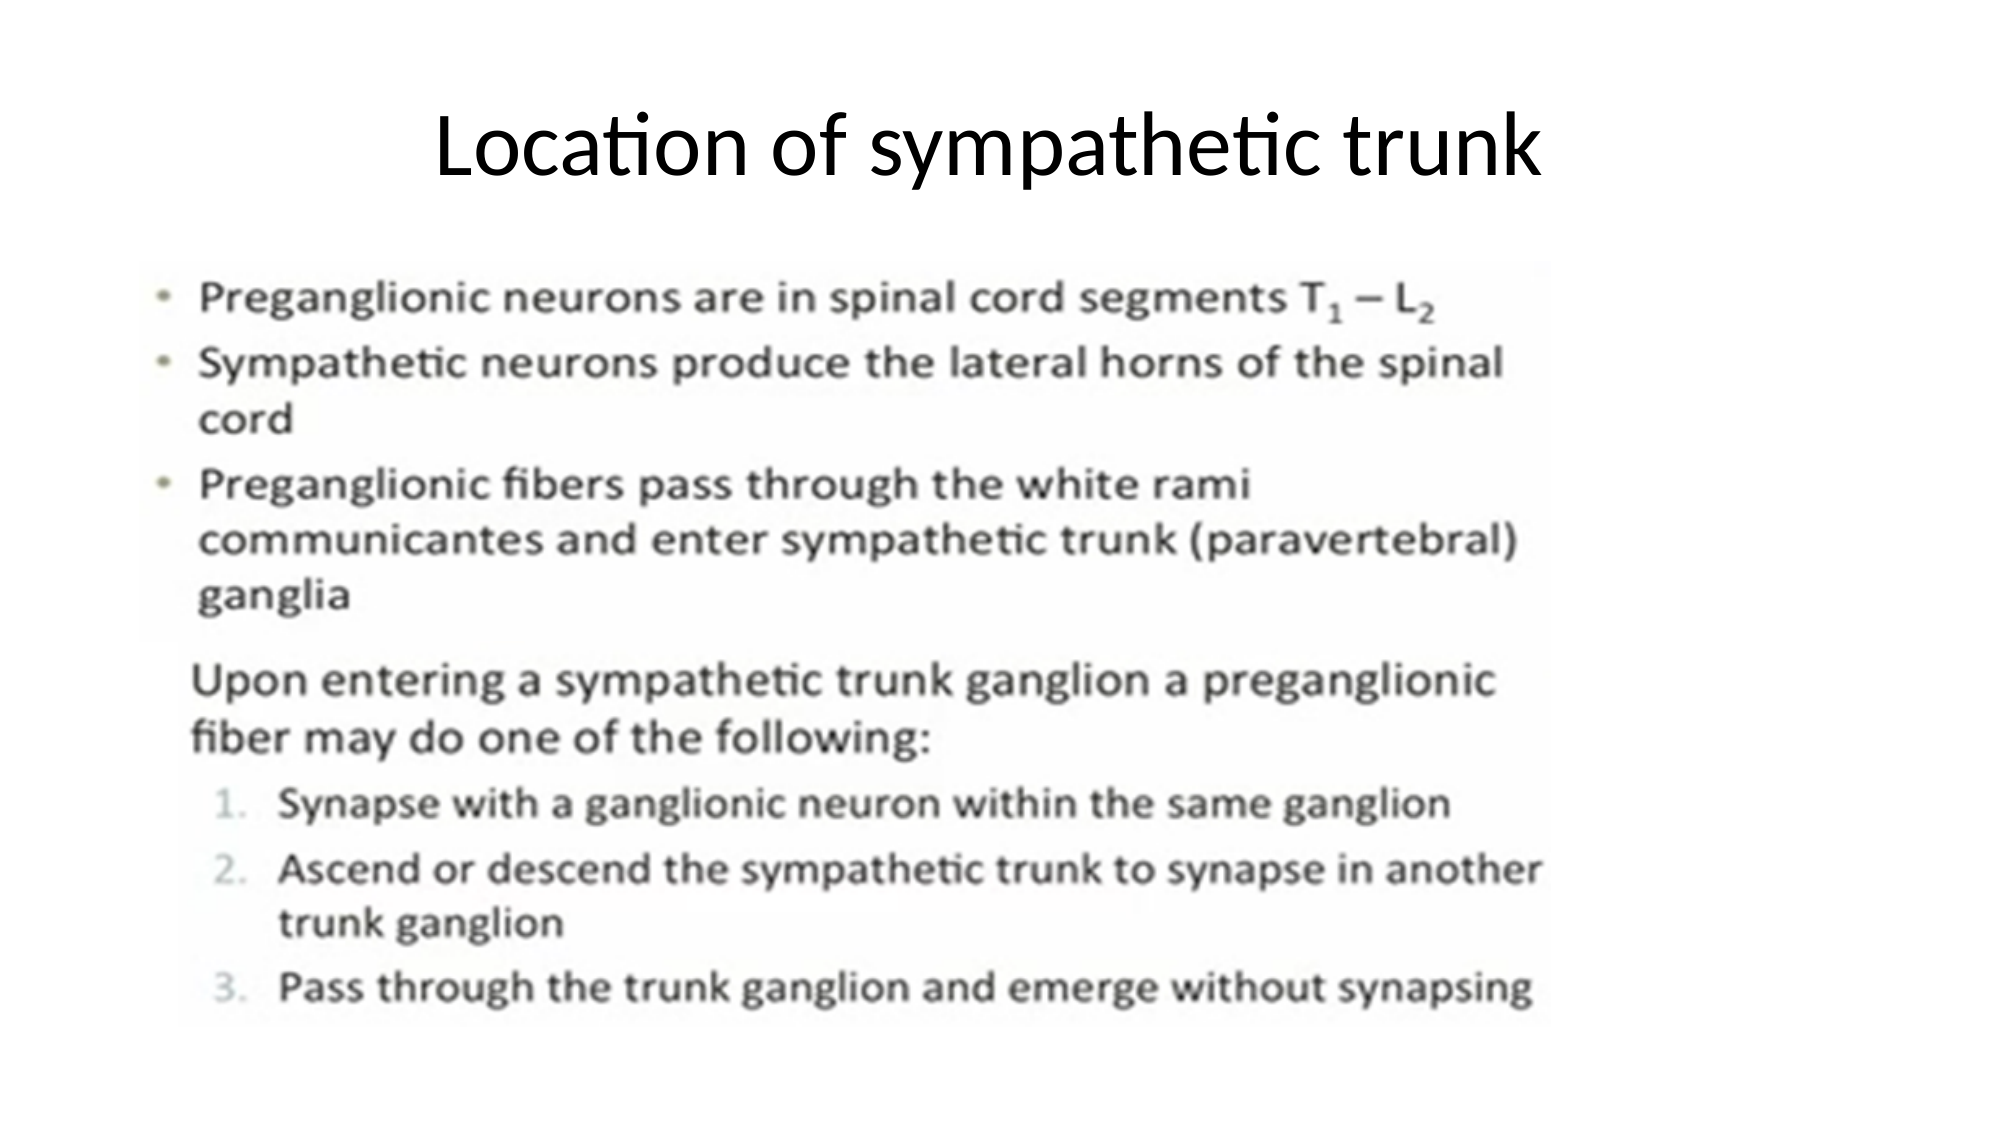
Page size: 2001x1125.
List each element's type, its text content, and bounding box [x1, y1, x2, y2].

title Location of sympathetic trunk [99, 45, 1900, 233]
picture [178, 641, 1551, 1027]
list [138, 261, 1551, 642]
